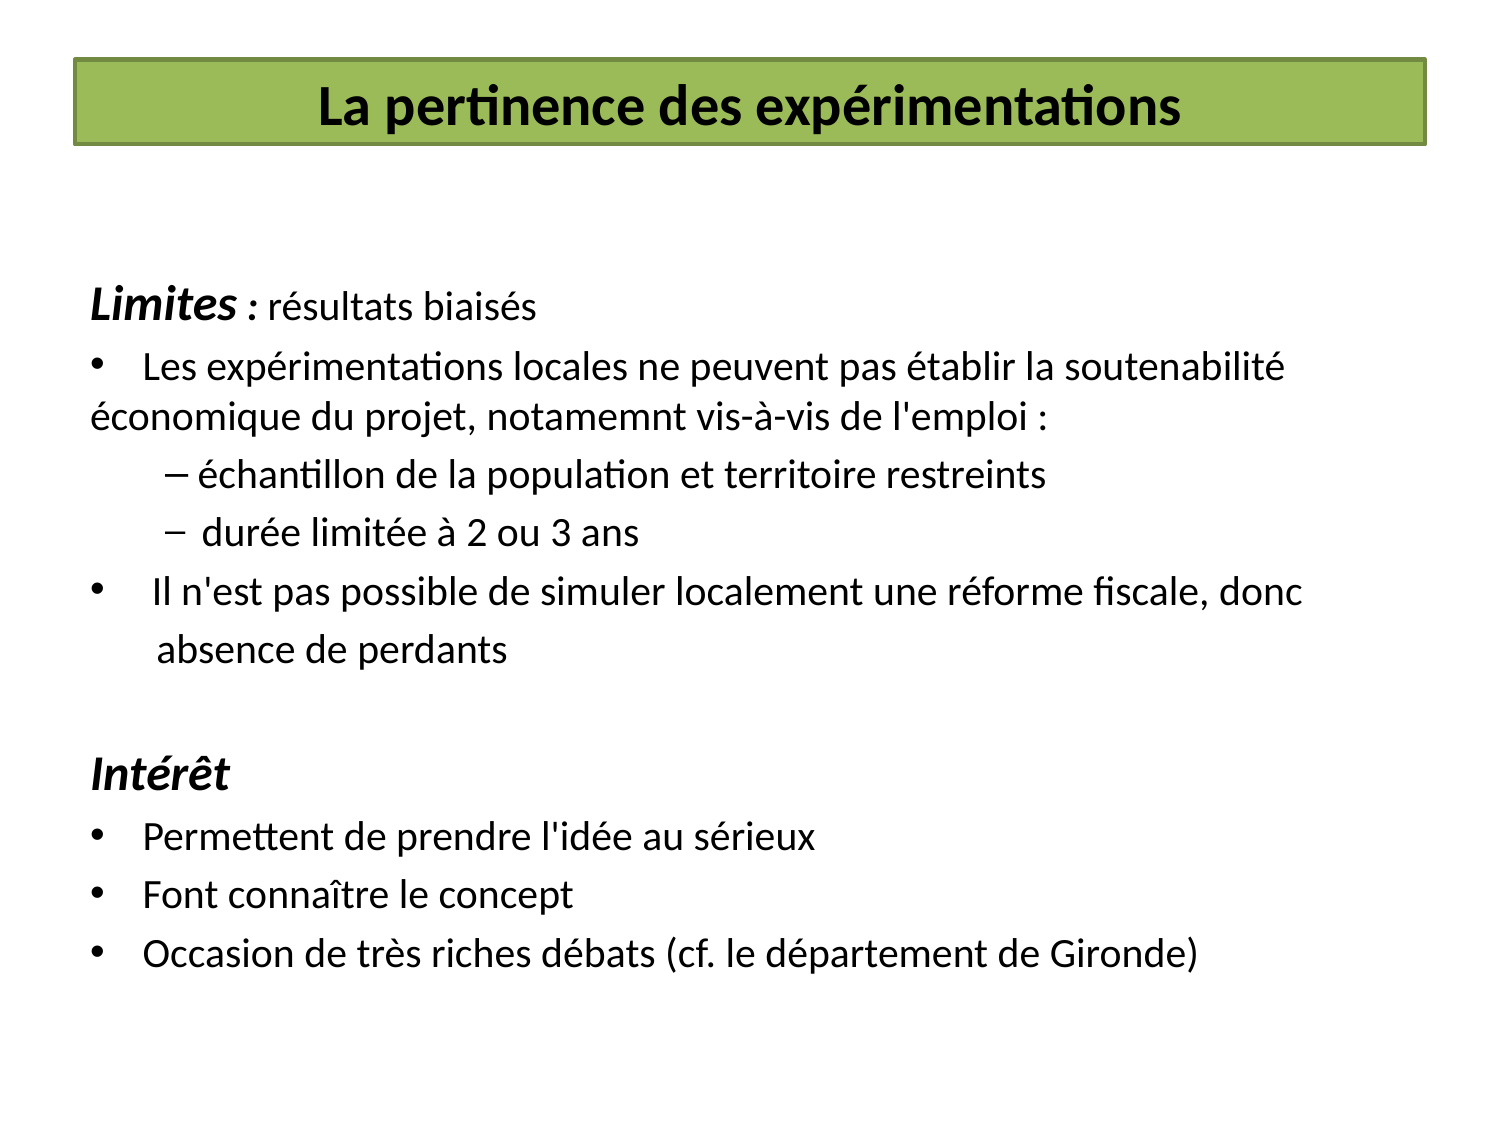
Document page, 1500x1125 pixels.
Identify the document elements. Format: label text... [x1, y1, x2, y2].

text_box La pertinence des expérimentations [73, 57, 1427, 146]
list Limites : résultats biaisés Les expérimentations locales ne peuvent pas établir la soutenabilité économique du projet, notamemnt vis-à-vis de l'emploi : échantillon de la population et territoire restreints durée limitée à 2 ou 3 ans Il n'est pas possible de simuler localement une réforme fiscale, donc absence de perdants Intérêt Permettent de prendre l'idée au sérieux Font connaître le concept Occasion de très riches débats (cf. le département de Gironde) [75, 262, 1453, 1118]
